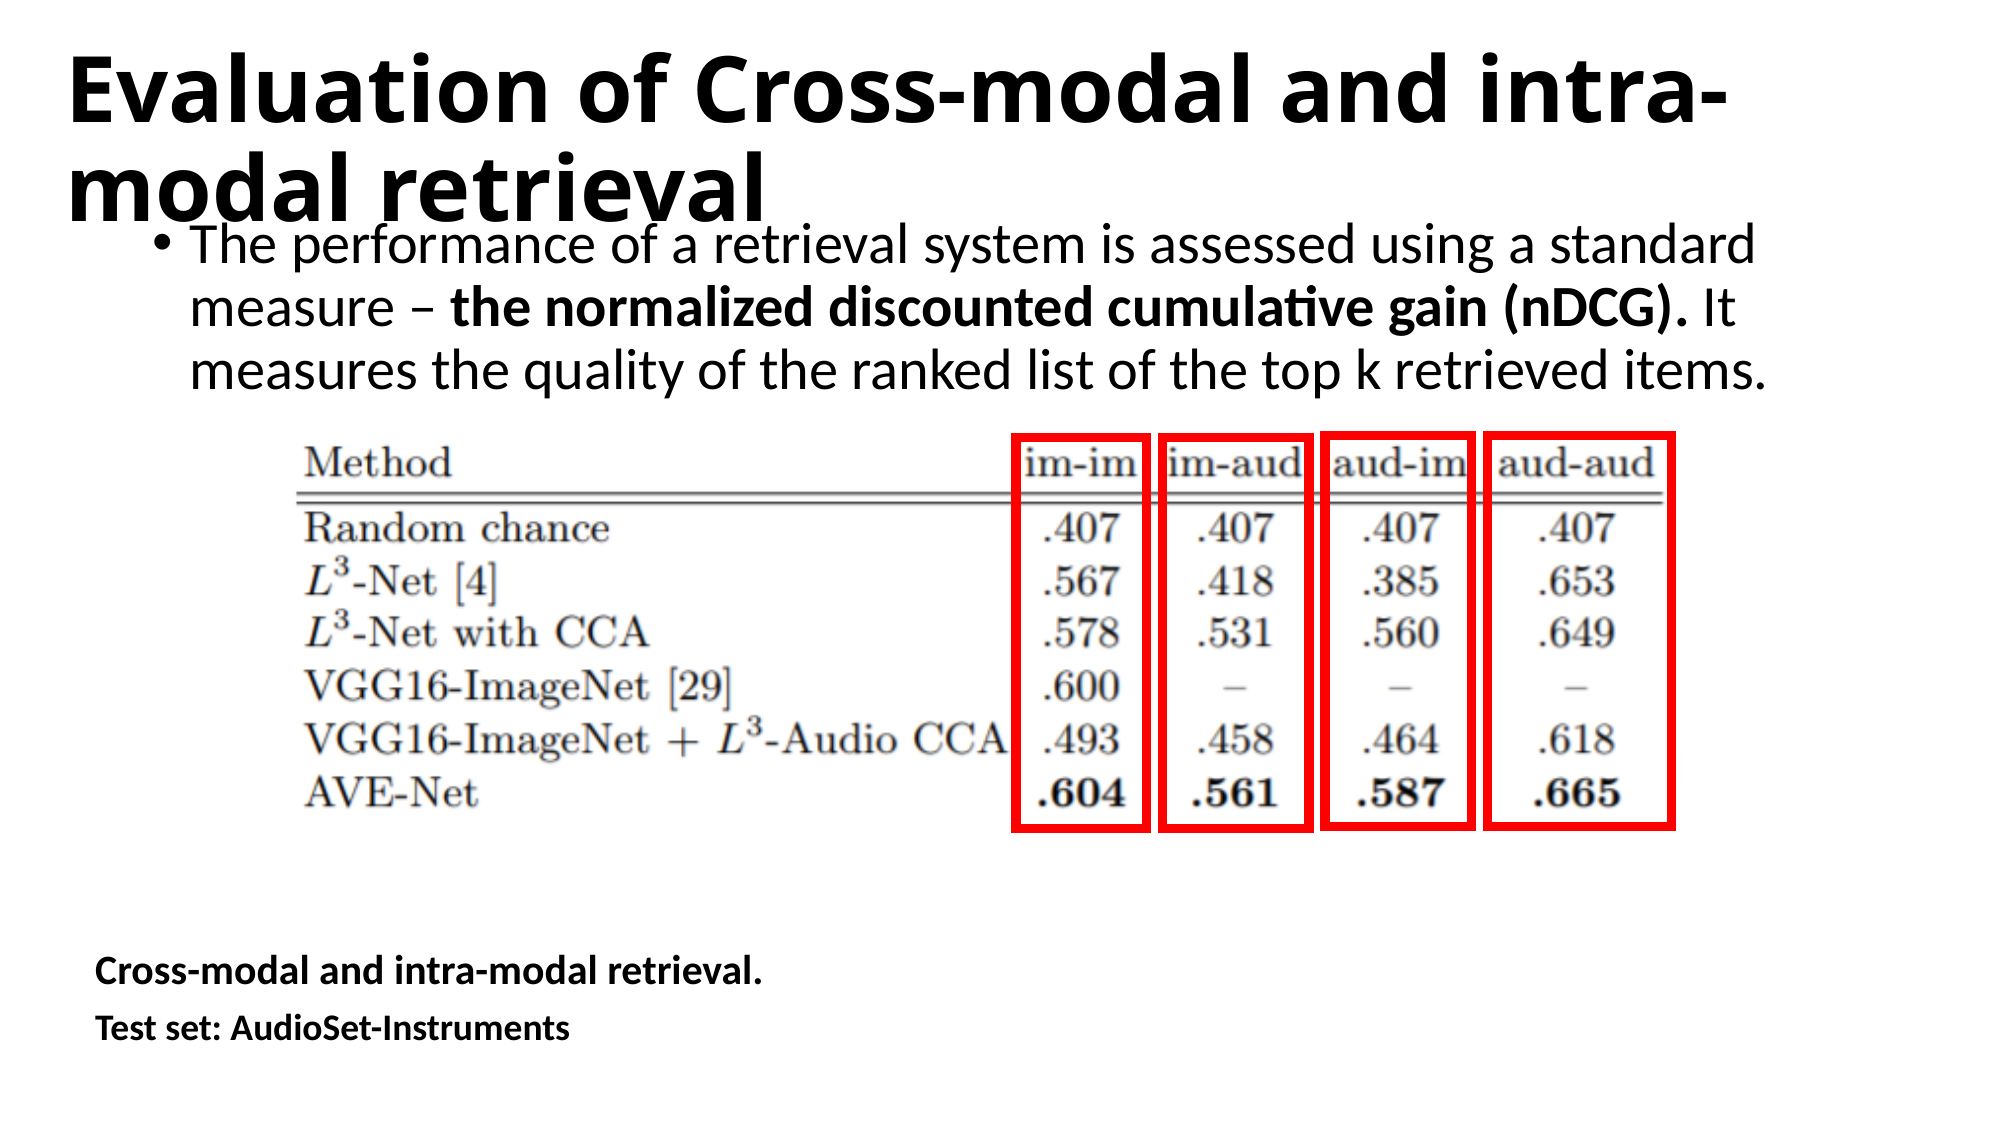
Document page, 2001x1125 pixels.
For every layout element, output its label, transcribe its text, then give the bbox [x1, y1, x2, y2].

text_box Cross-modal and intra-modal retrieval. [80, 935, 808, 995]
list The performance of a retrieval system is assessed using a standard measure – the normalized discounted cumulative gain (nDCG). It measures the quality of the ranked list of the top k retrieved items. [137, 205, 1863, 920]
text_box Test set: AudioSet-Instruments [80, 995, 808, 1056]
title Evaluation of Cross-modal and intra-modal retrieval [50, 33, 1950, 251]
picture [289, 437, 1683, 850]
